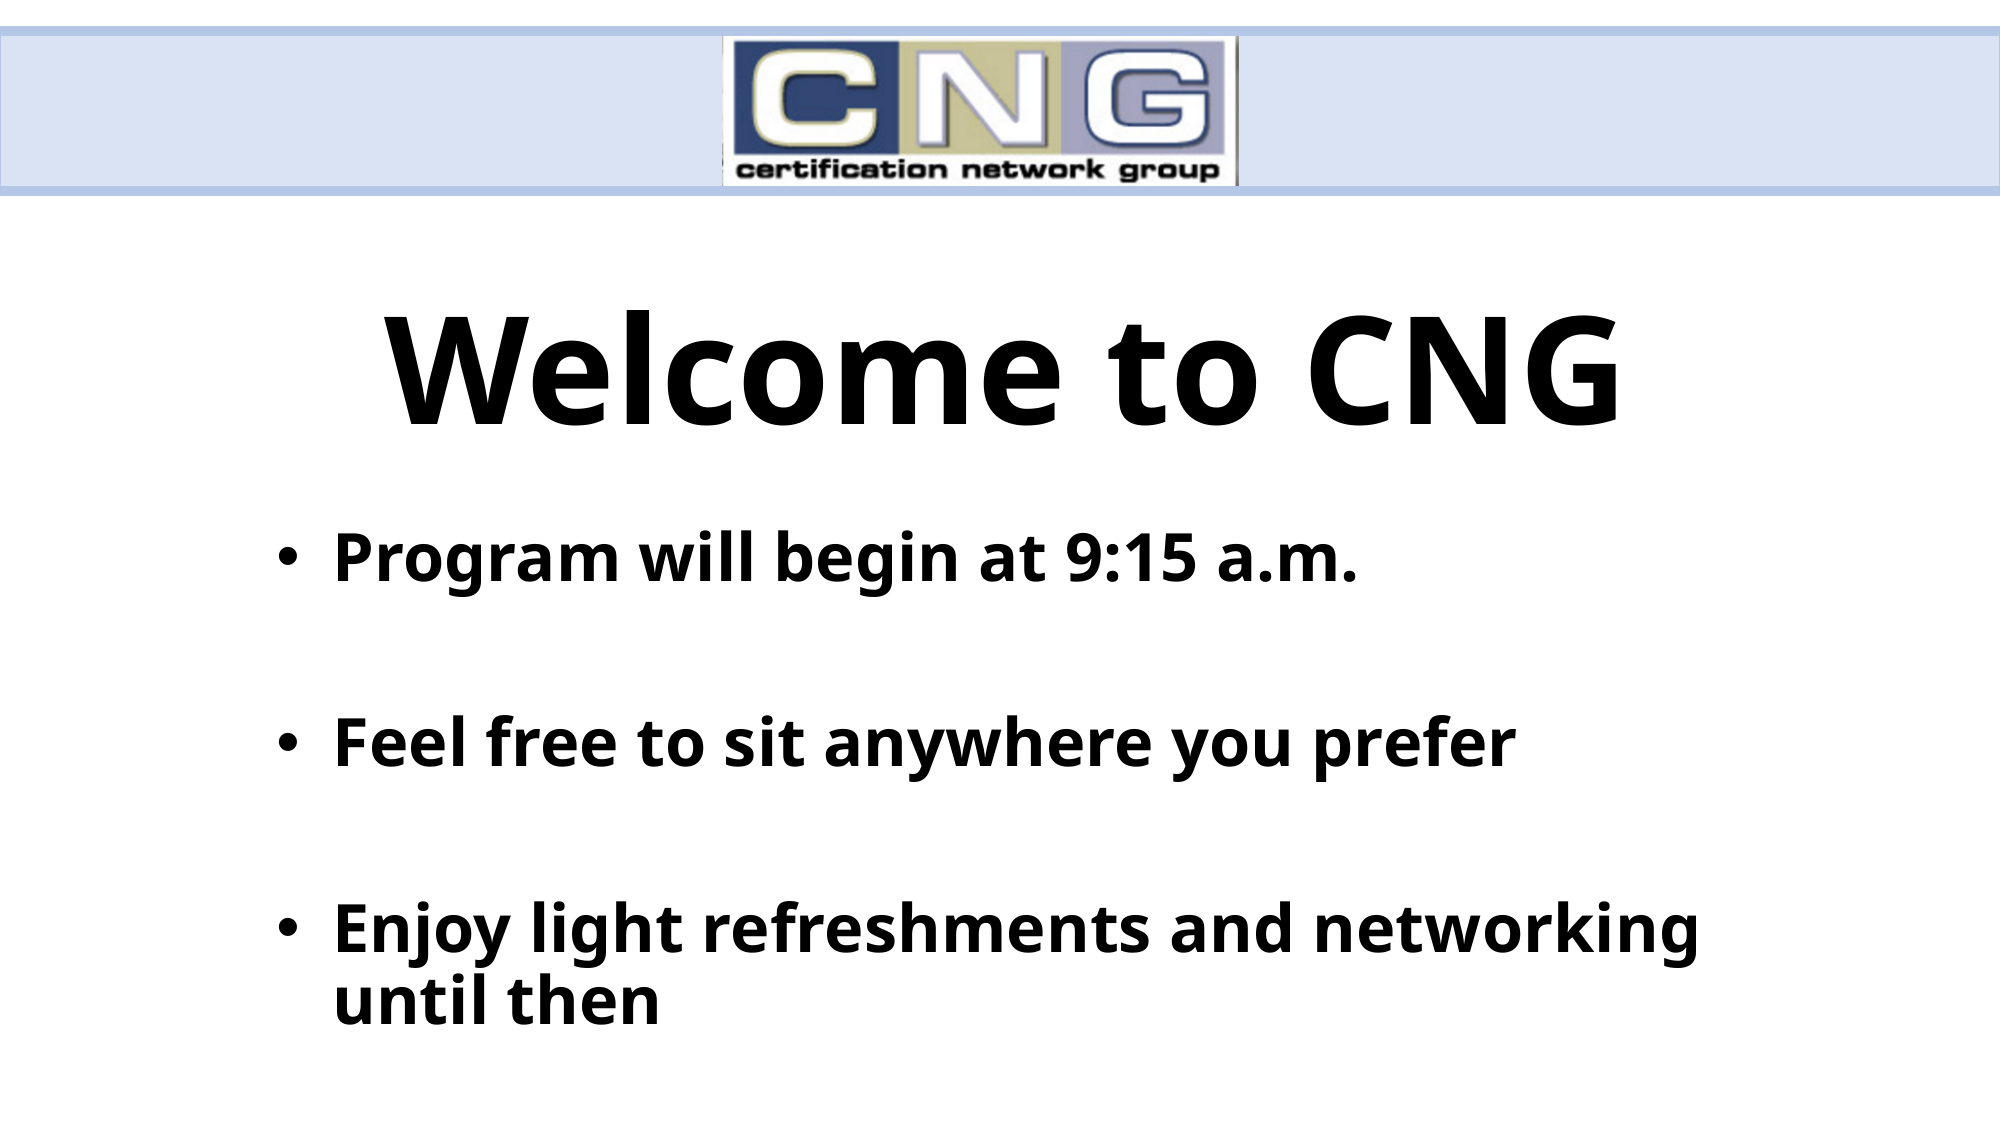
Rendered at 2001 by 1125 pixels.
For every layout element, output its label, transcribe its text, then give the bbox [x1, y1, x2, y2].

text_box [0, 36, 722, 186]
picture [722, 31, 1239, 191]
subtitle Program will begin at 9:15 a.m. Feel free to sit anywhere you prefer Enjoy light refreshments and networking until then [261, 516, 1788, 1058]
title Welcome to CNG [13, 304, 2000, 465]
text_box [1239, 36, 2000, 186]
